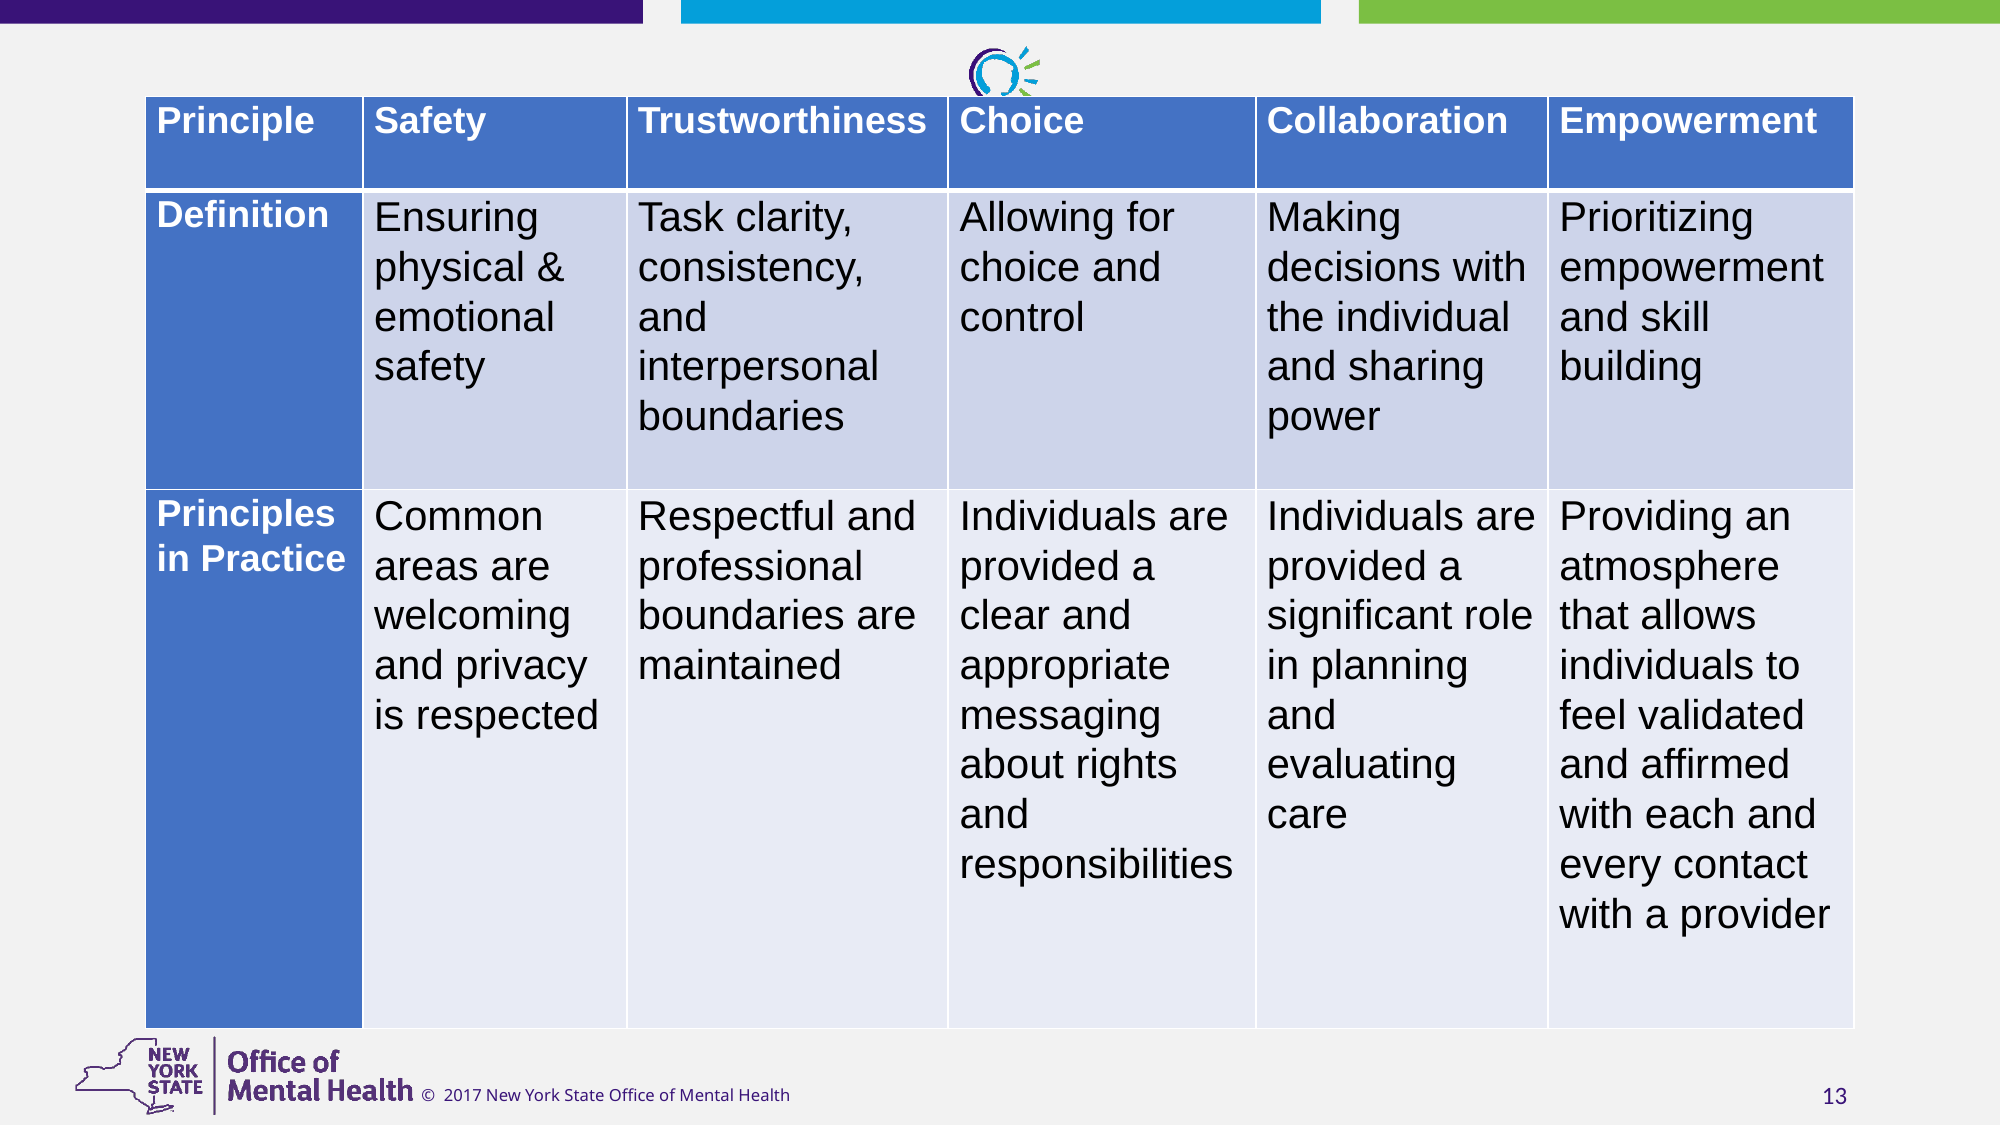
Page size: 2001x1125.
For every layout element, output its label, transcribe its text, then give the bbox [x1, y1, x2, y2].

table_cell Task clarity, consistency, and interpersonal boundaries [628, 193, 947, 489]
picture [949, 26, 1051, 96]
table_cell Definition [146, 193, 362, 489]
table_cell Making decisions with the individual and sharing power [1257, 193, 1547, 489]
table_cell Principles in Practice [146, 490, 362, 1028]
table_cell Providing an atmosphere that allows individuals to feel validated and affirmed with each and every contact with a provider [1549, 490, 1853, 1028]
picture [71, 1032, 417, 1119]
table_cell Common areas are welcoming and privacy is respected [364, 490, 626, 1028]
table_header Choice [949, 97, 1255, 188]
table_cell Respectful and professional boundaries are maintained [628, 490, 947, 1028]
table_header Principle [146, 97, 362, 188]
table_cell Ensuring physical & emotional safety [364, 193, 626, 489]
table_cell Individuals are provided a significant role in planning and evaluating care [1257, 490, 1547, 1028]
table_header Trustworthiness [628, 97, 947, 188]
table_cell Allowing for choice and control [949, 193, 1255, 489]
table_cell Prioritizing empowerment and skill building [1549, 193, 1853, 489]
table_header Empowerment [1549, 97, 1853, 188]
table_cell Individuals are provided a clear and appropriate messaging about rights and responsibilities [949, 490, 1255, 1028]
table_header Collaboration [1257, 97, 1547, 188]
table_header Safety [364, 97, 626, 188]
